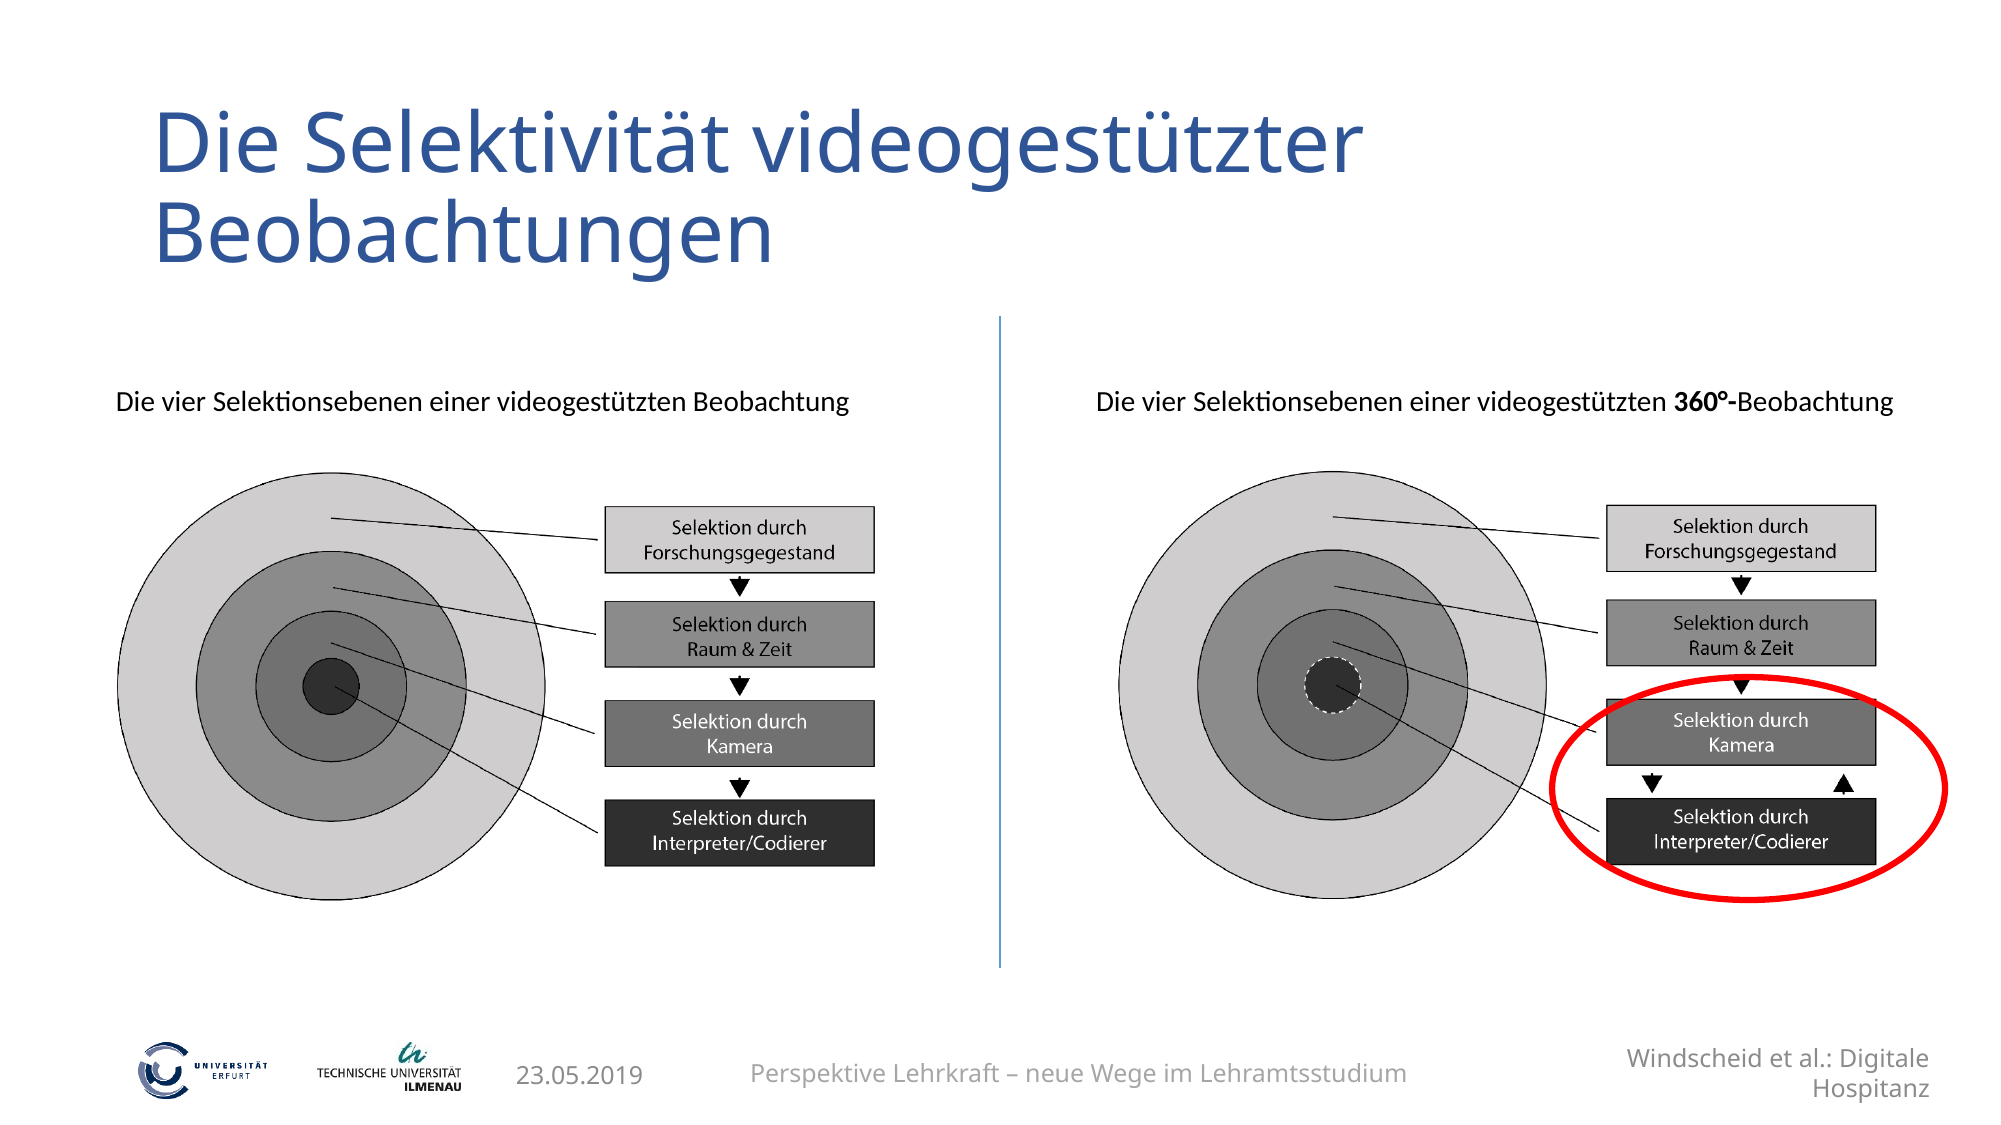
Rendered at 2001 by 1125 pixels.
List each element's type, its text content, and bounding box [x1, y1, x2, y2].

footer Perspektive Lehrkraft – neue Wege im Lehramtsstudium [734, 1042, 1425, 1103]
picture [317, 1042, 461, 1091]
picture [1066, 443, 1937, 954]
slide_number Windscheid et al.: Digitale Hospitanz [1494, 1042, 1945, 1103]
picture [138, 1042, 267, 1099]
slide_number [500, 1044, 676, 1105]
picture [66, 443, 934, 954]
text_box Die vier Selektionsebenen einer videogestützten Beobachtung [100, 375, 865, 425]
text_box Die vier Selektionsebenen einer videogestützten 360°-Beobachtung [1081, 375, 1909, 425]
text_box Die Selektivität videogestützter Beobachtungen [137, 82, 1875, 300]
text_box [1937, 754, 1947, 823]
